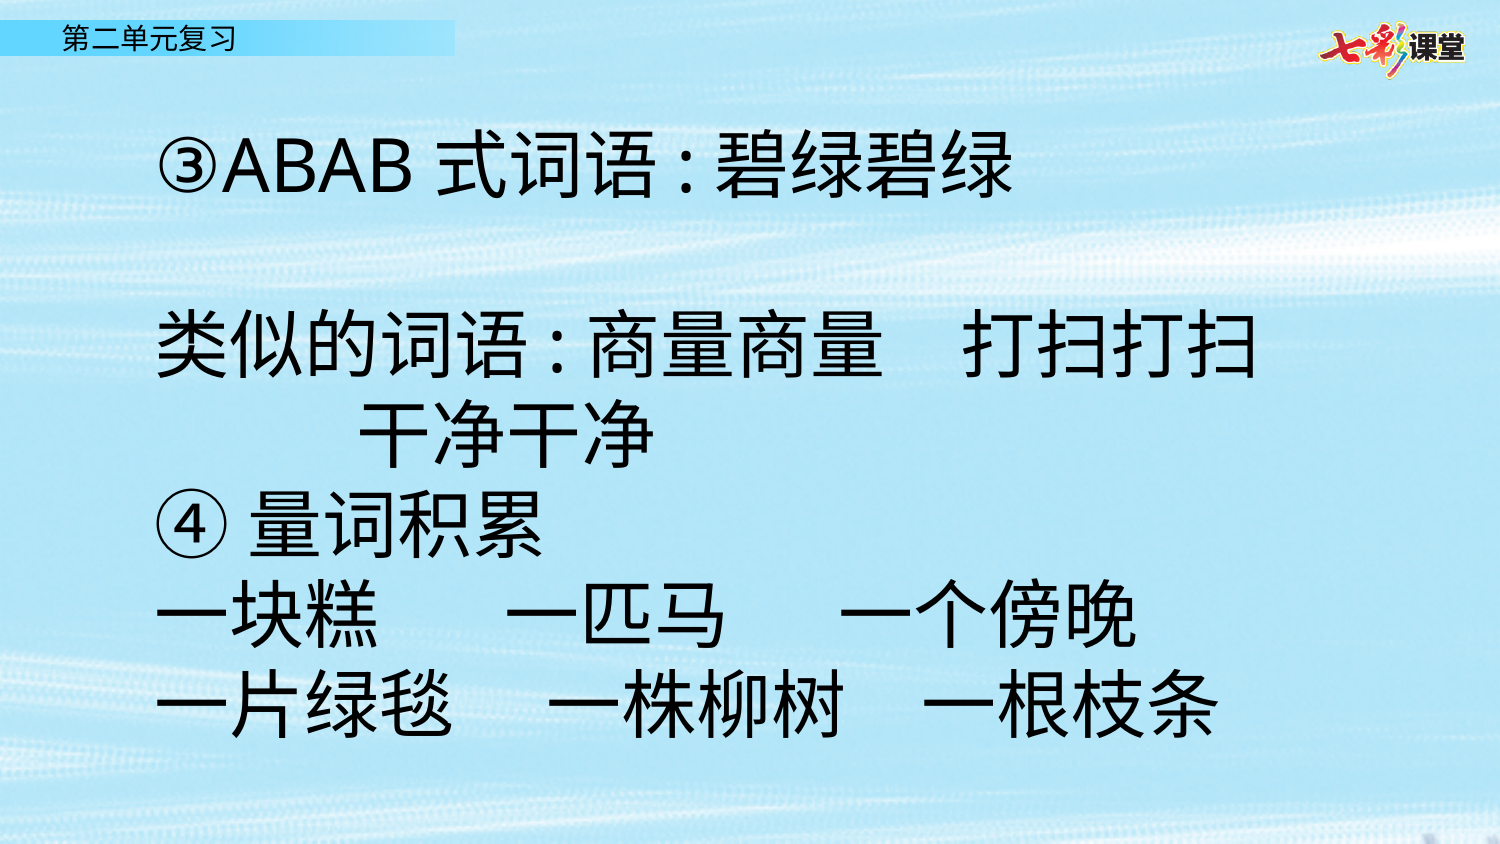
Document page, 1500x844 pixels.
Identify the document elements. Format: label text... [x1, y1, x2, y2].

text_box √ [0, 0, 1500, 844]
picture [1316, 20, 1468, 80]
text_box ③ABAB式词语:碧绿碧绿 类似的词语:商量商量 打扫打扫 干净干净 ④量词积累 一块糕 一匹马 一个傍晚 一片绿毯 一株柳树 一根枝条 [89, 109, 1450, 755]
